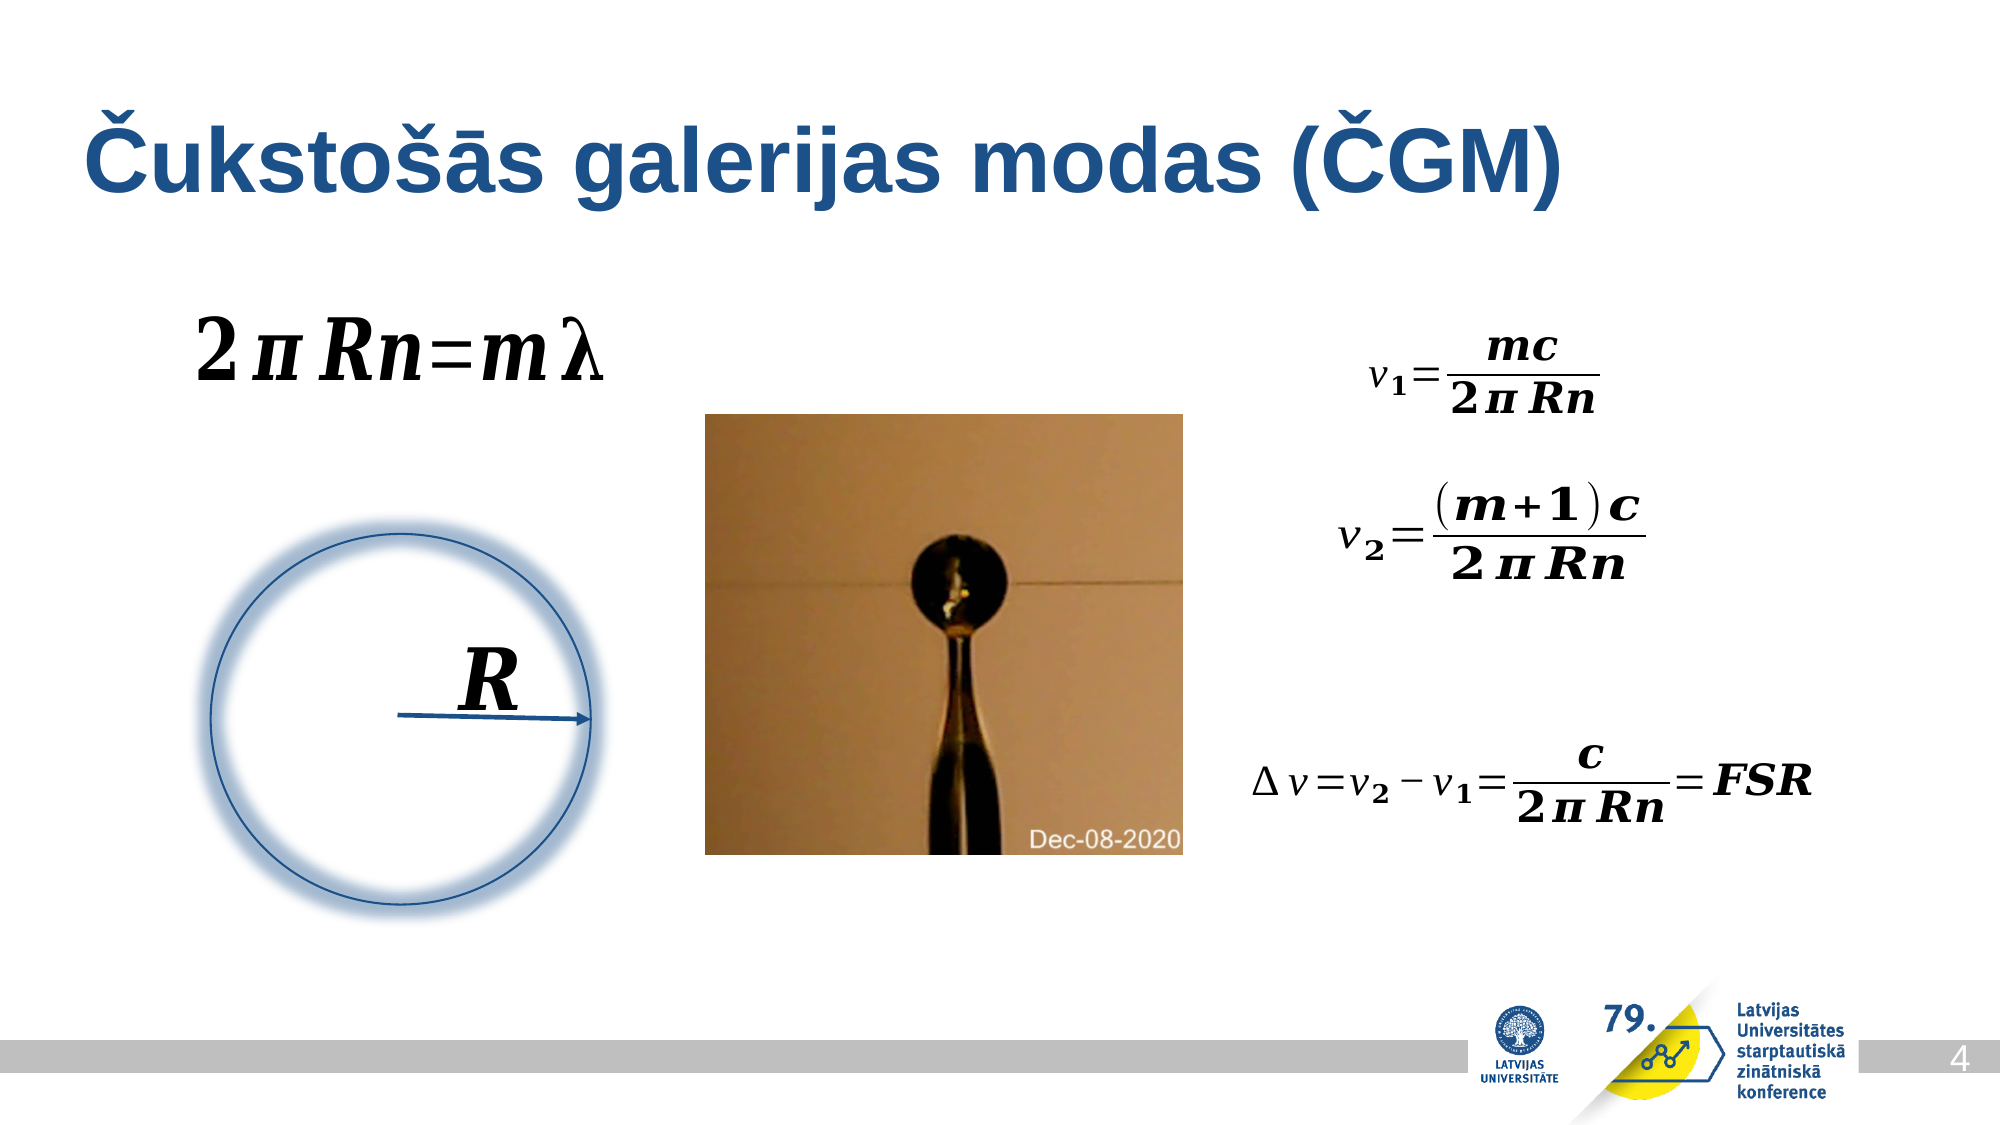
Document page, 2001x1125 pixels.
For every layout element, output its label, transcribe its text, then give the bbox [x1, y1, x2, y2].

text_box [397, 715, 591, 720]
title Čukstošās galerijas modas (ČGM) [68, 72, 1939, 253]
picture [1481, 968, 1845, 1125]
picture [705, 414, 1183, 855]
slide_number 4 [1910, 1026, 2000, 1081]
text_box [209, 532, 592, 906]
